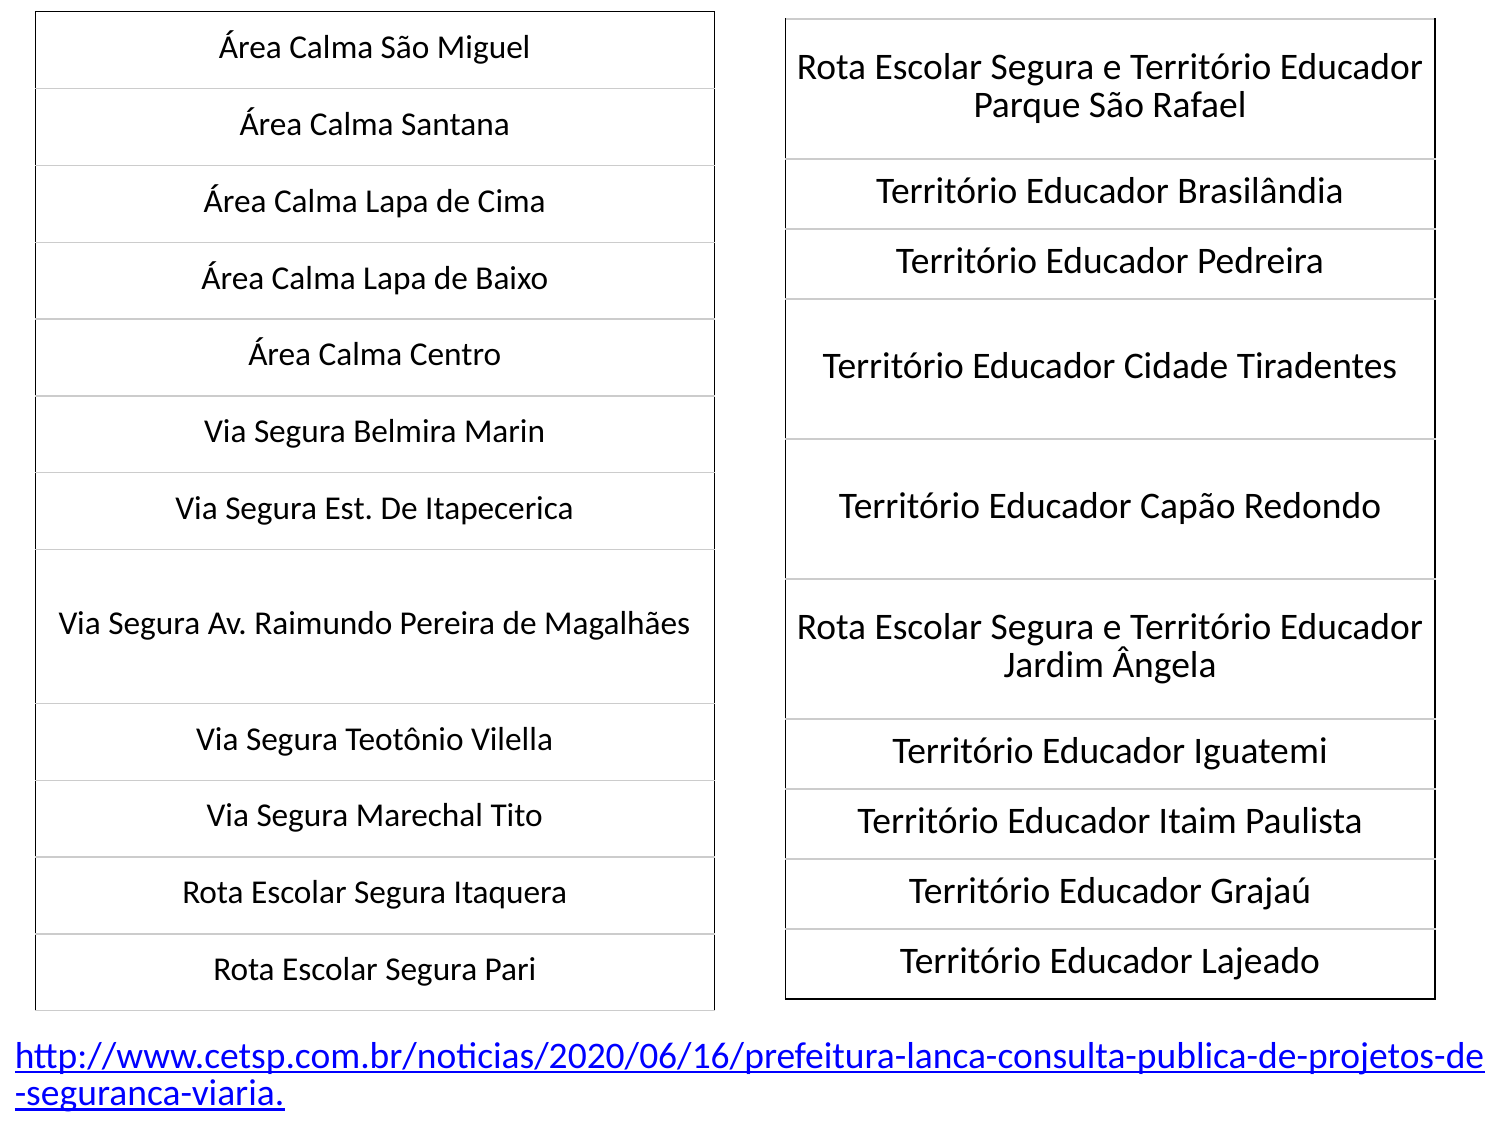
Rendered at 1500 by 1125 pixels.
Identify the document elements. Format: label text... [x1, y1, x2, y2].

table_cell Rota Escolar Segura e Território Educador Jardim Ângela [786, 580, 1434, 718]
table_cell Via Segura Teotônio Vilella [36, 704, 714, 780]
table_cell Área Calma Centro [36, 320, 714, 395]
table_cell Área Calma Lapa de Baixo [36, 243, 714, 318]
table_cell Rota Escolar Segura Itaquera [36, 858, 714, 933]
table_cell Território Educador Cidade Tiradentes [786, 300, 1434, 438]
table_cell Território Educador Brasilândia [786, 160, 1434, 228]
text_box http://www.cetsp.com.br/noticias/2020/06/16/prefeitura-lanca-consulta-publica-de-projetos-de-seguranca-viaria.aspx [0, 1023, 1500, 1125]
table_cell Território Educador Capão Redondo [786, 440, 1434, 578]
table_cell Território Educador Lajeado [786, 930, 1434, 998]
table_cell Área Calma Lapa de Cima [36, 166, 714, 242]
table_cell Via Segura Av. Raimundo Pereira de Magalhães [36, 550, 714, 703]
table_cell Via Segura Marechal Tito [36, 781, 714, 856]
table_cell Rota Escolar Segura Pari [36, 935, 714, 1010]
table_header Área Calma São Miguel [36, 12, 714, 88]
table_cell Território Educador Grajaú [786, 860, 1434, 928]
table_cell Território Educador Iguatemi [786, 720, 1434, 788]
table_cell Território Educador Pedreira [786, 230, 1434, 298]
table_header Rota Escolar Segura e Território Educador Parque São Rafael [786, 20, 1434, 158]
table_cell Área Calma Santana [36, 89, 714, 165]
table_cell Via Segura Belmira Marin [36, 397, 714, 472]
table_cell Território Educador Itaim Paulista [786, 790, 1434, 858]
table_cell Via Segura Est. De Itapecerica [36, 473, 714, 549]
